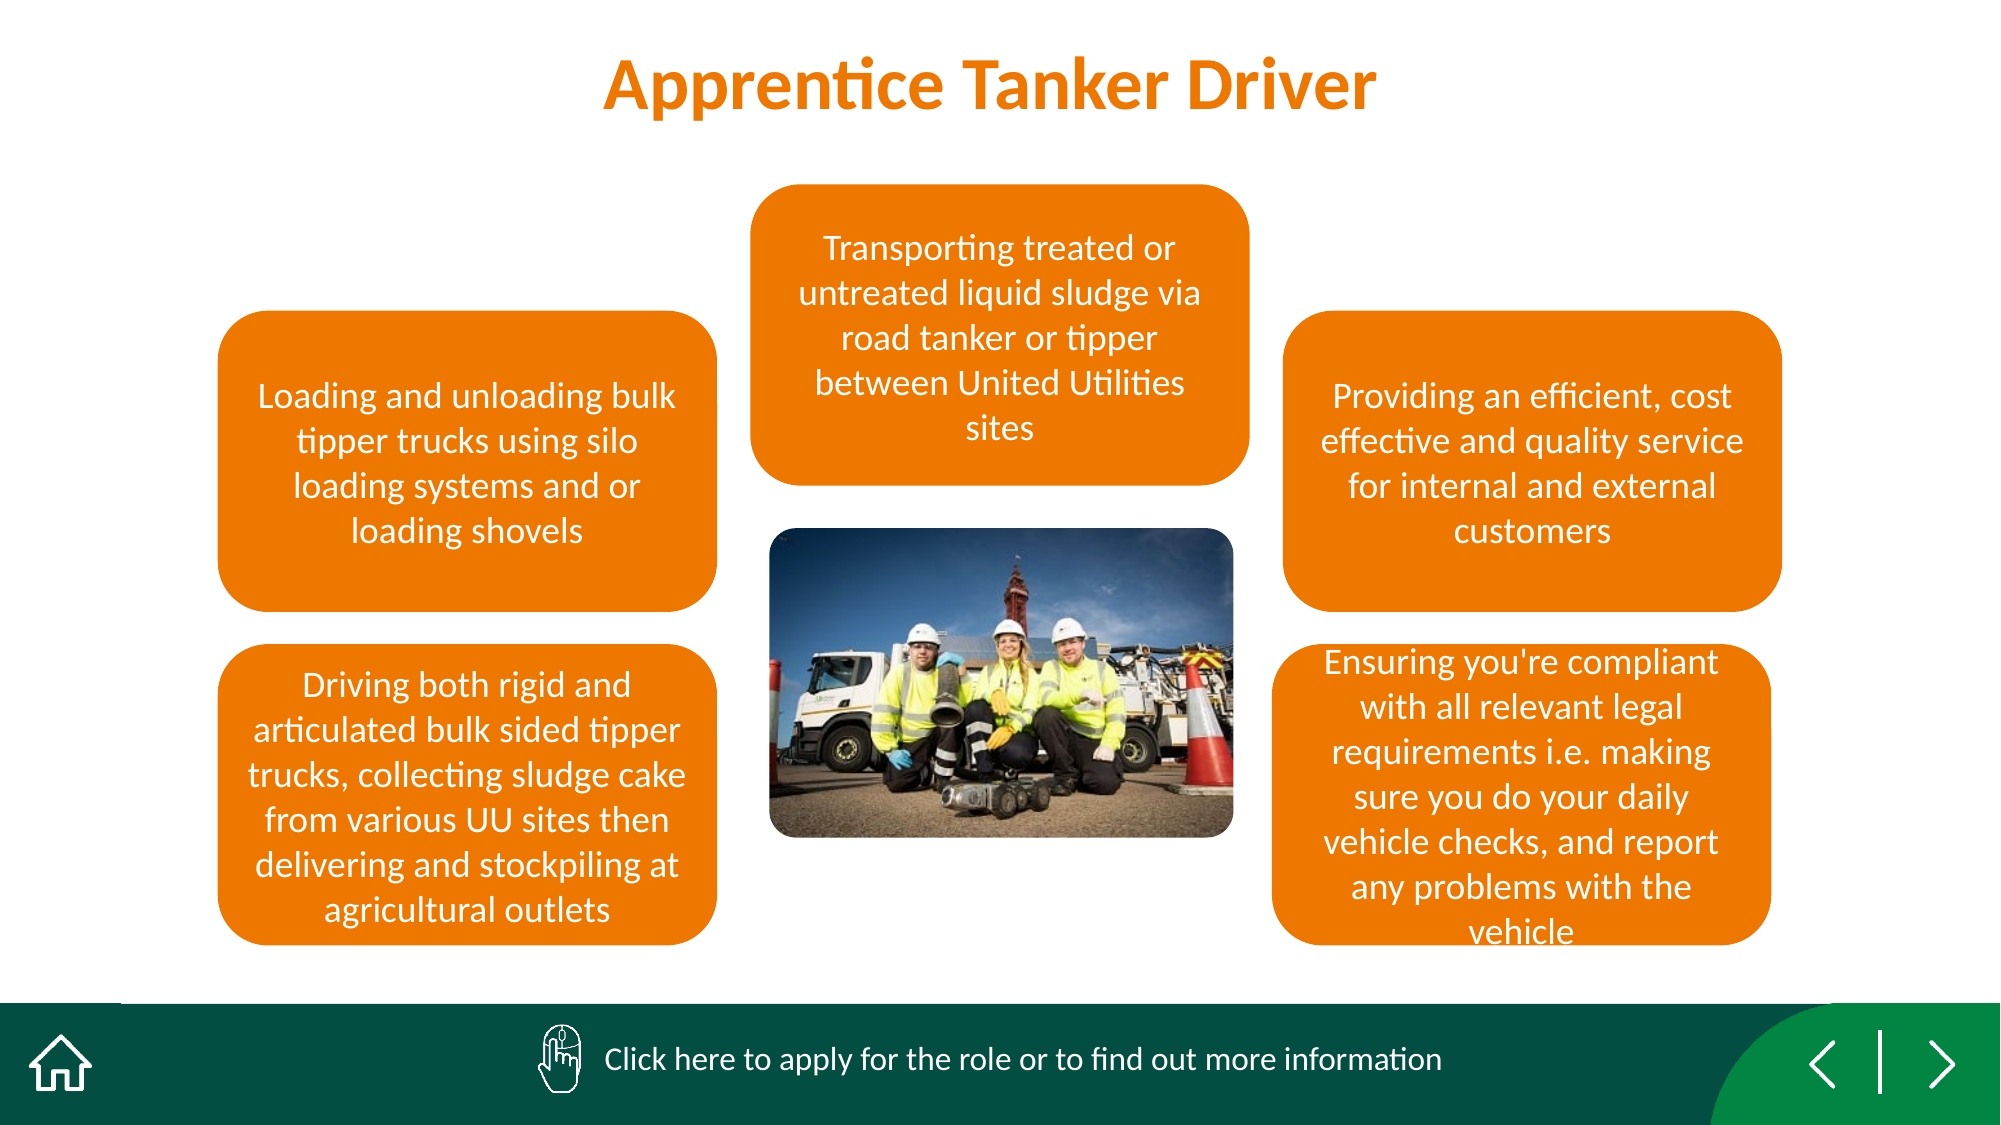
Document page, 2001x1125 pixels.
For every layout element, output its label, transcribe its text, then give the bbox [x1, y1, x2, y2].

text_box Ensuring you're compliant with all relevant legal requirements i.e. making sure you do your daily vehicle checks, and report any problems with the vehicle [1270, 643, 1773, 947]
text_box Providing an efficient, cost effective and quality service for internal and external customers [1281, 309, 1784, 614]
text_box [121, 1003, 1708, 1125]
picture [1708, 1003, 2000, 1125]
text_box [530, 1016, 1470, 1098]
text_box Driving both rigid and articulated bulk sided tipper trucks, collecting sludge cake from various UU sites then delivering and stockpiling at agricultural outlets [216, 643, 719, 947]
picture [769, 528, 1234, 838]
text_box Transporting treated or untreated liquid sludge via road tanker or tipper between United Utilities sites [749, 183, 1251, 487]
picture [0, 1003, 121, 1125]
title Apprentice Tanker Driver [130, 37, 1870, 110]
text_box Loading and unloading bulk tipper trucks using silo loading systems and or loading shovels [216, 309, 719, 614]
